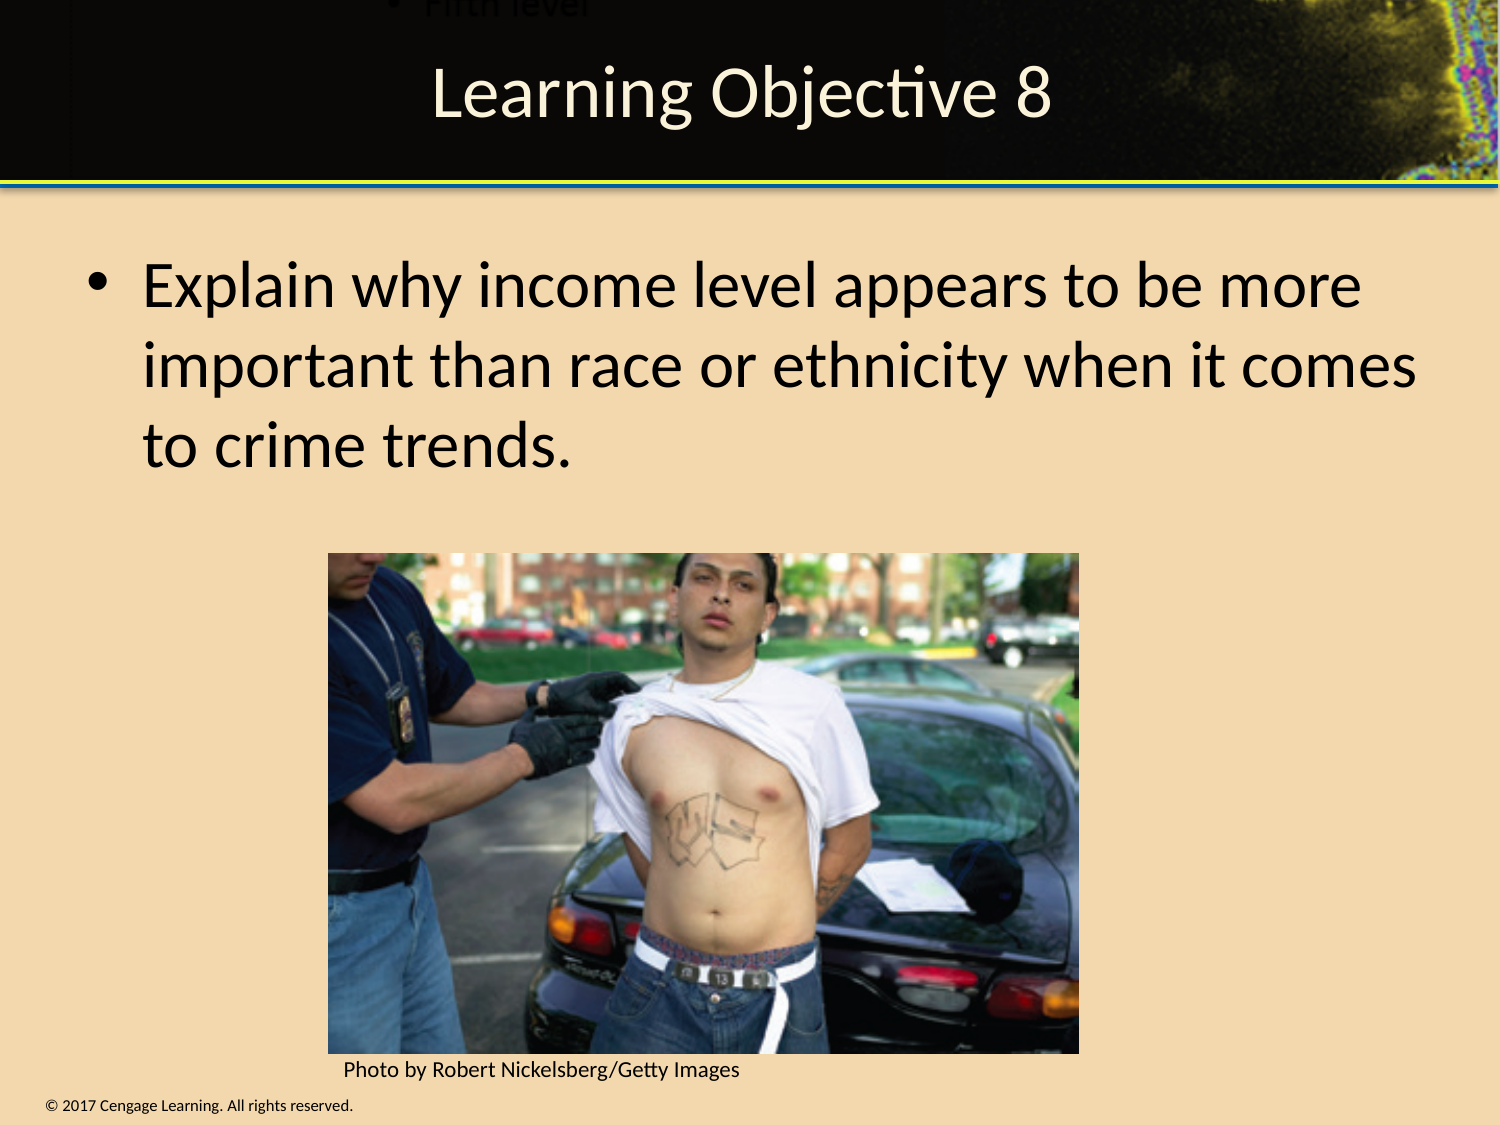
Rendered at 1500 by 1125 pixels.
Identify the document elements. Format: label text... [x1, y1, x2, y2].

picture [328, 553, 1080, 1054]
text_box Photo by Robert Nickelsberg/Getty Images [328, 1062, 1079, 1090]
picture [0, 0, 1500, 180]
title Learning Objective 8 [25, 0, 1461, 176]
list Explain why income level appears to be more important than race or ethnicity when it comes to crime trends. [71, 232, 1445, 1075]
